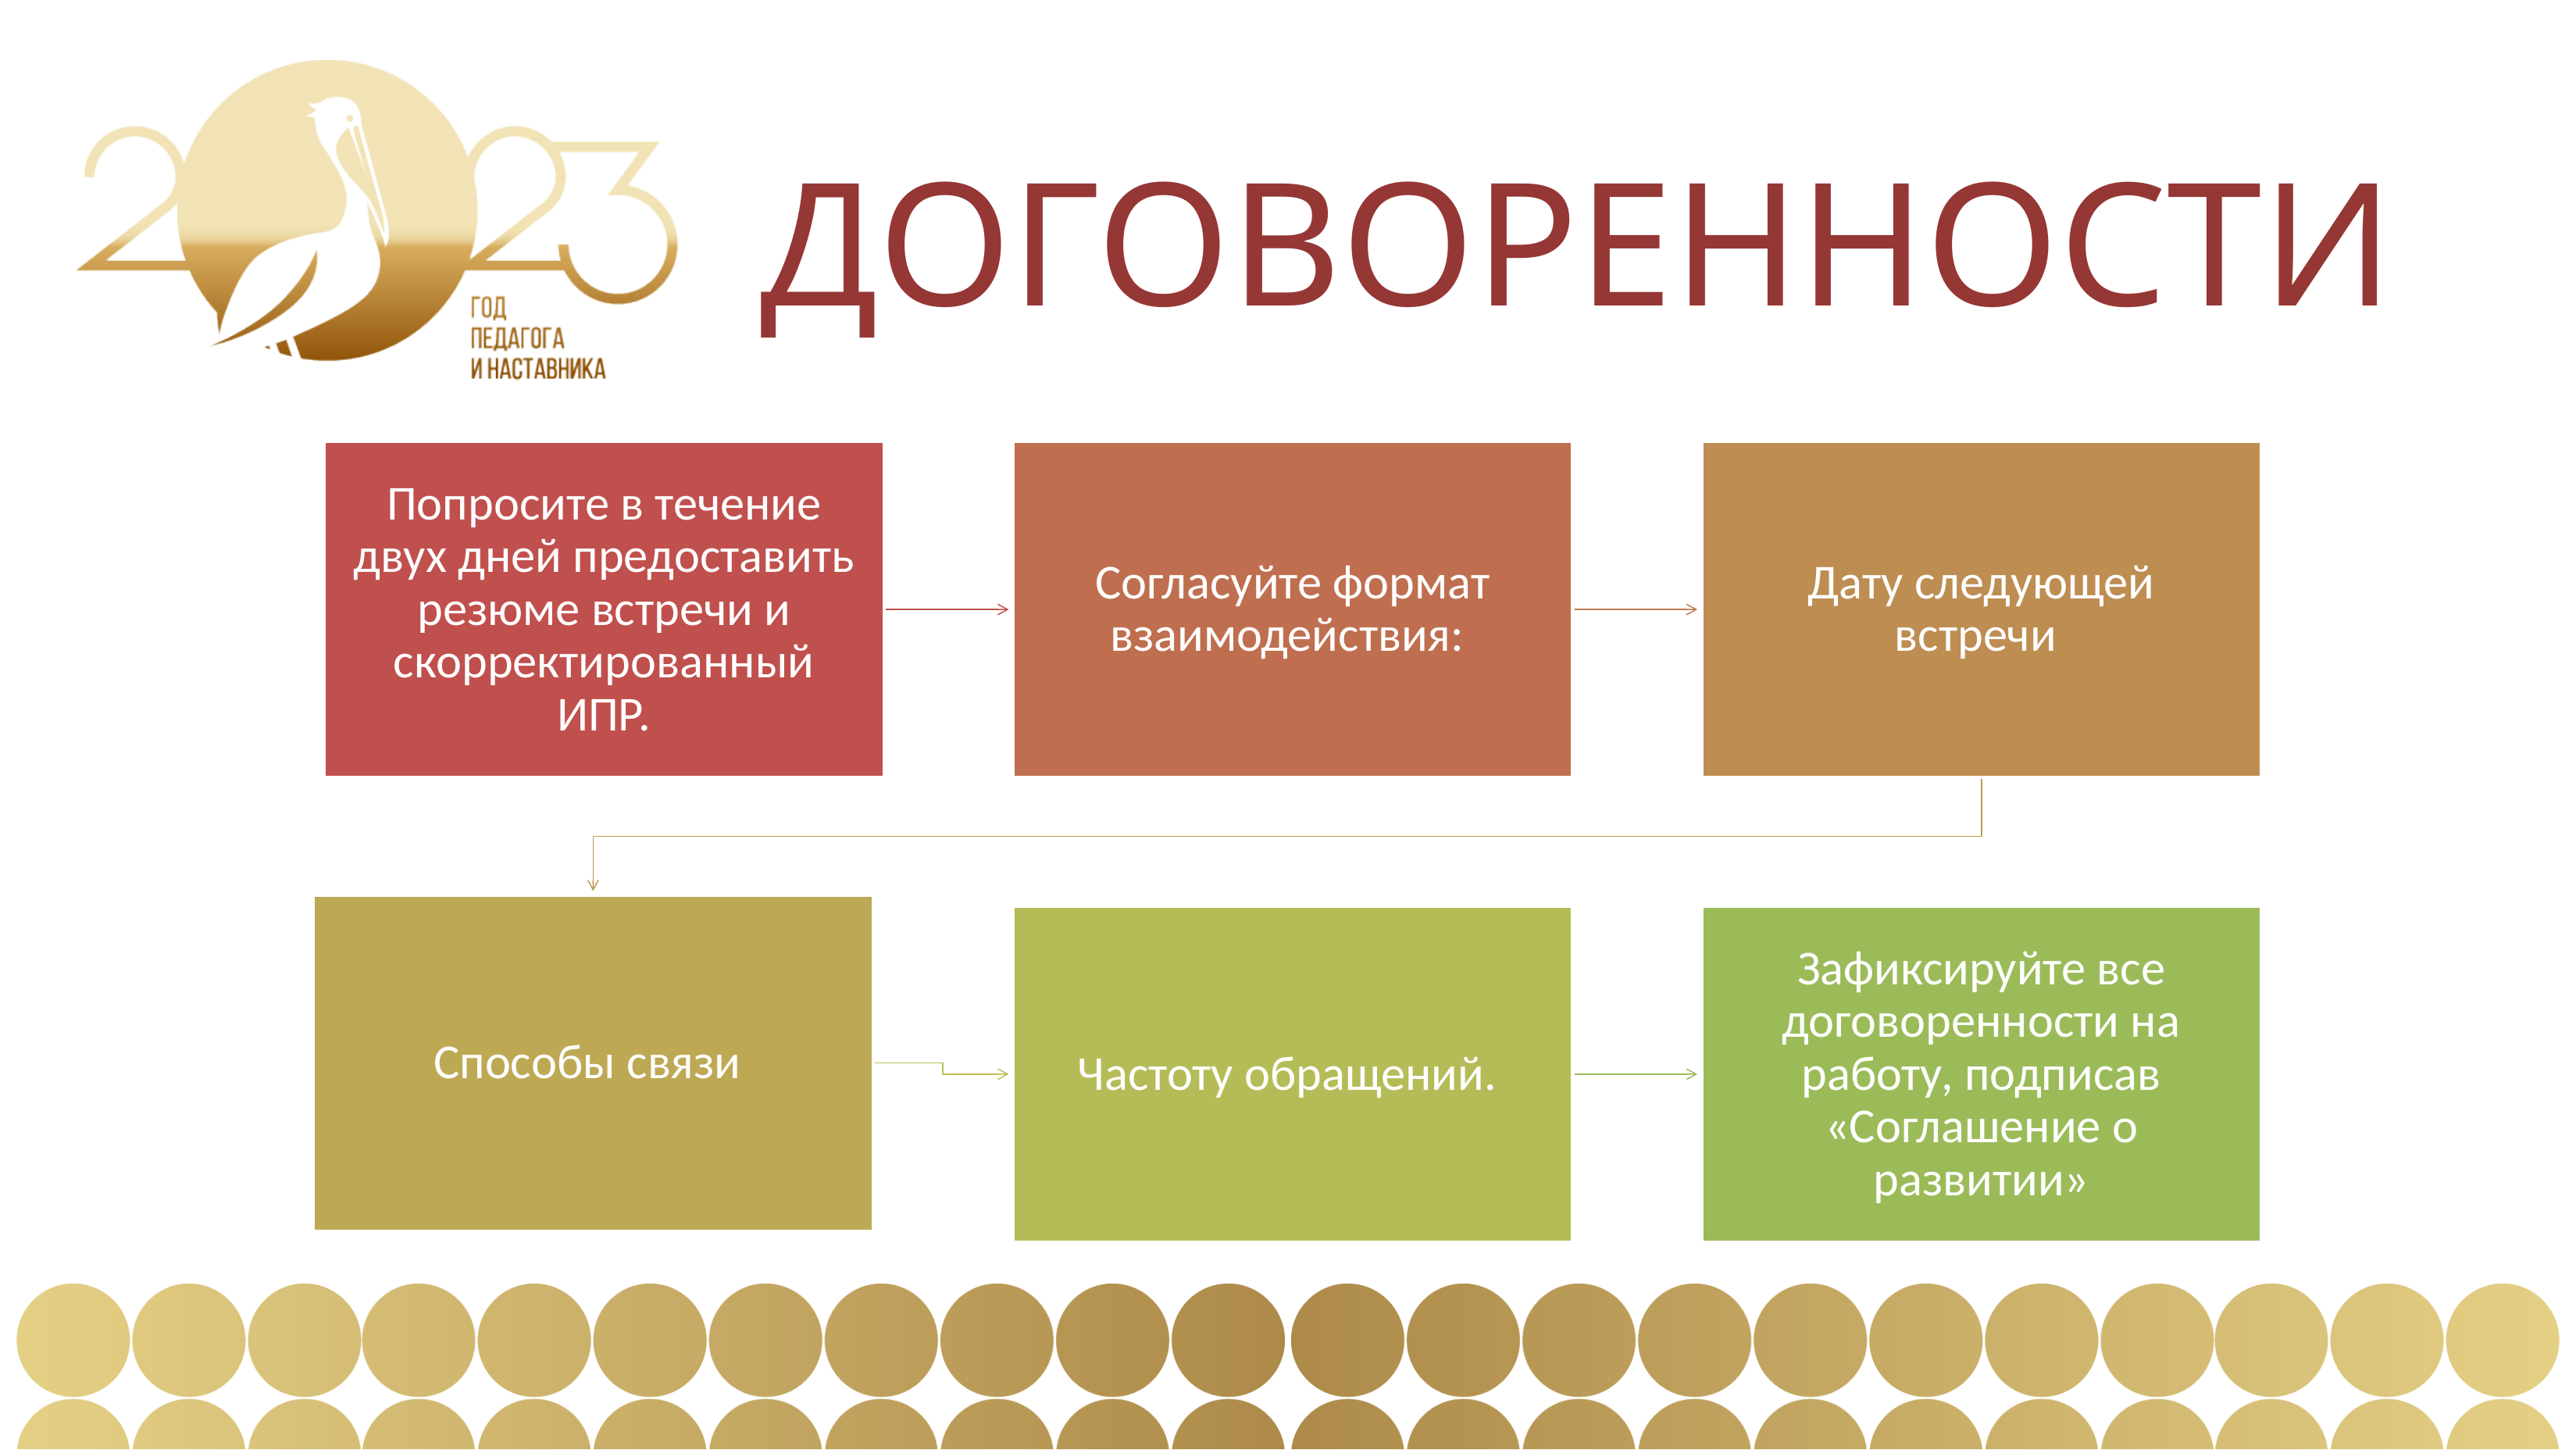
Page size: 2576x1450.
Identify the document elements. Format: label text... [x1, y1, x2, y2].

title ДОГОВОРЕННОСТИ [721, 119, 2431, 378]
picture [1291, 1283, 2560, 1450]
picture [16, 1283, 1285, 1450]
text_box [155, 441, 2431, 1243]
picture [77, 60, 679, 380]
